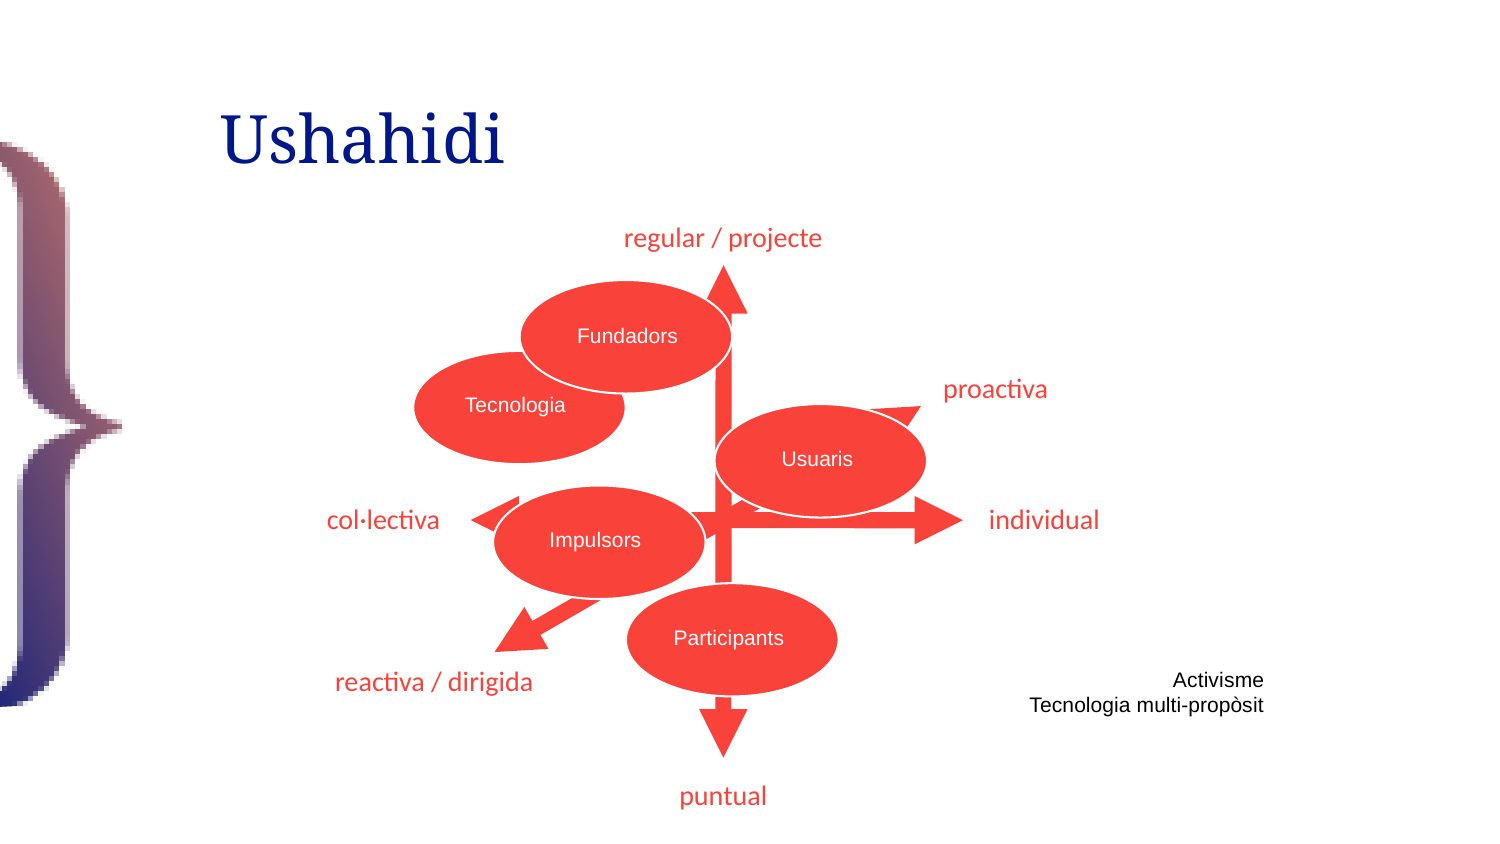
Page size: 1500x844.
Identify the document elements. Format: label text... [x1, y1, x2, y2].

text_box Activisme Tecnologia multi-propòsit [1125, 616, 1271, 723]
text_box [519, 280, 733, 394]
title Ushahidi [205, 41, 1455, 186]
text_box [289, 212, 1125, 820]
